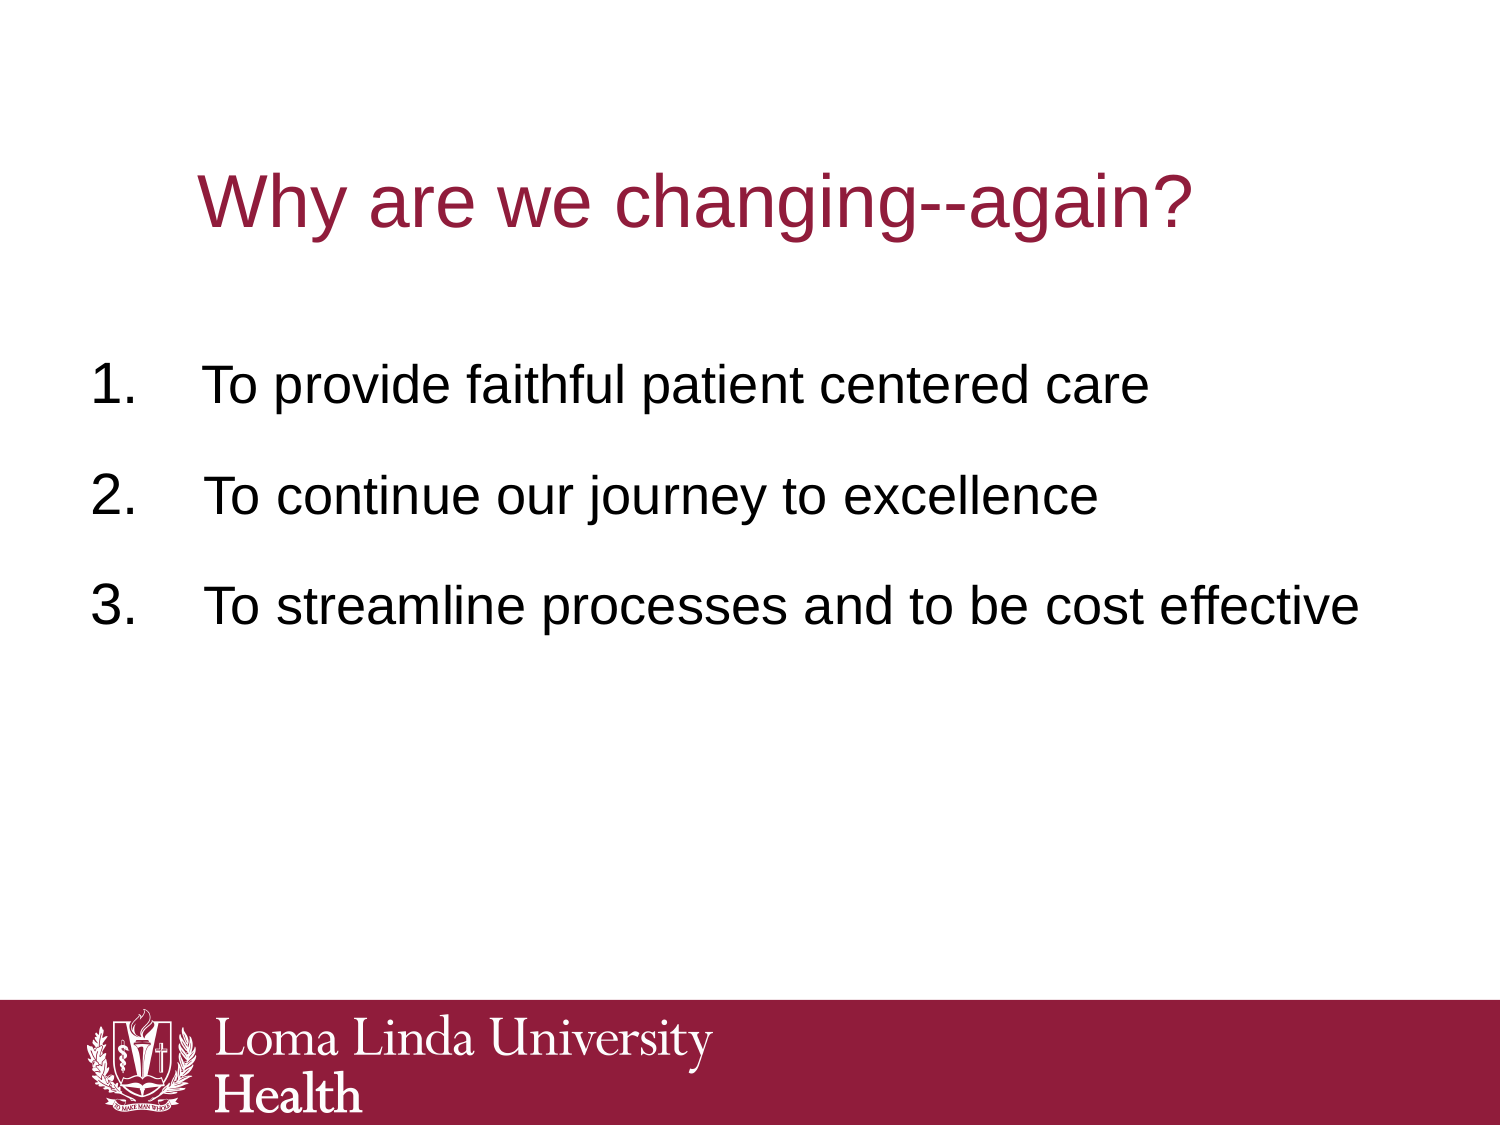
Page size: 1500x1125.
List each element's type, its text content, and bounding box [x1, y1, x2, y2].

picture [87, 1009, 713, 1113]
list 1. To provide faithful patient centered care 2. To continue our journey to excellence 3. To streamline processes and to be cost effective [75, 337, 1463, 813]
title Why are we changing--again? [182, 137, 1318, 250]
